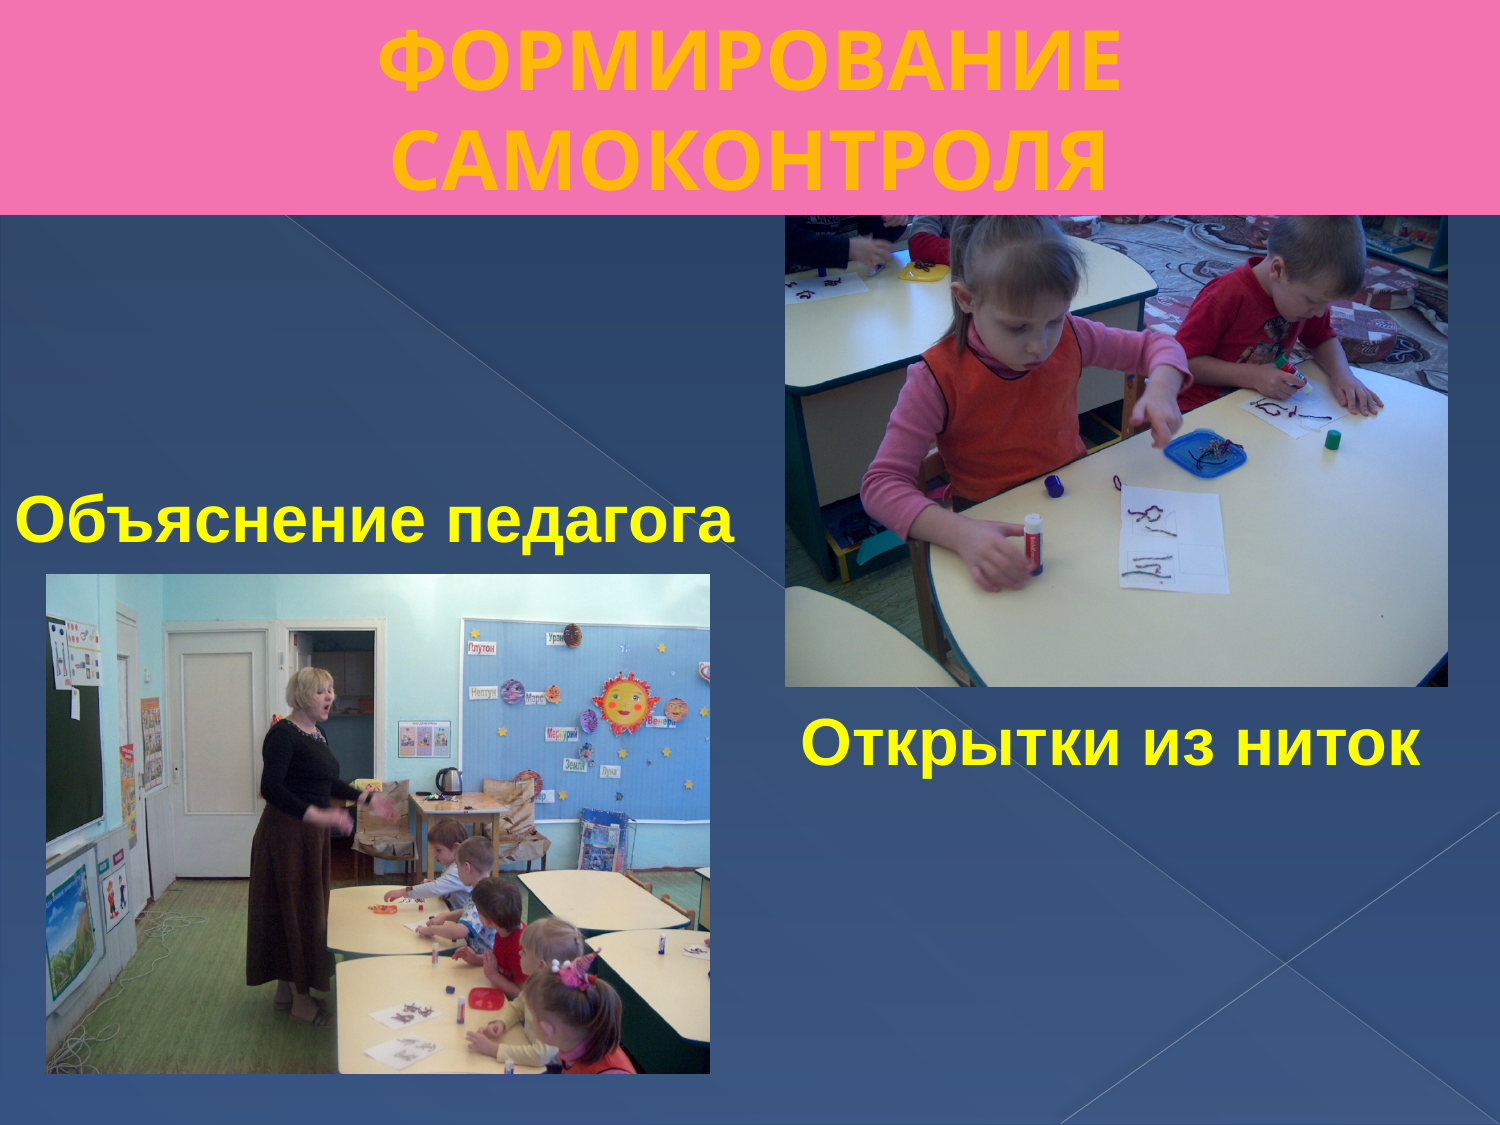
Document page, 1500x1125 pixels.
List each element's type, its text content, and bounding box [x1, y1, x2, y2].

text_box Открытки из ниток [785, 691, 1442, 787]
text_box ФОРМИРОВАНИЕ САМОКОНТРОЛЯ [0, 0, 1500, 215]
title [75, 215, 775, 274]
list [46, 573, 710, 1074]
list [784, 187, 1448, 687]
text_box Объяснение педагога [0, 468, 775, 564]
